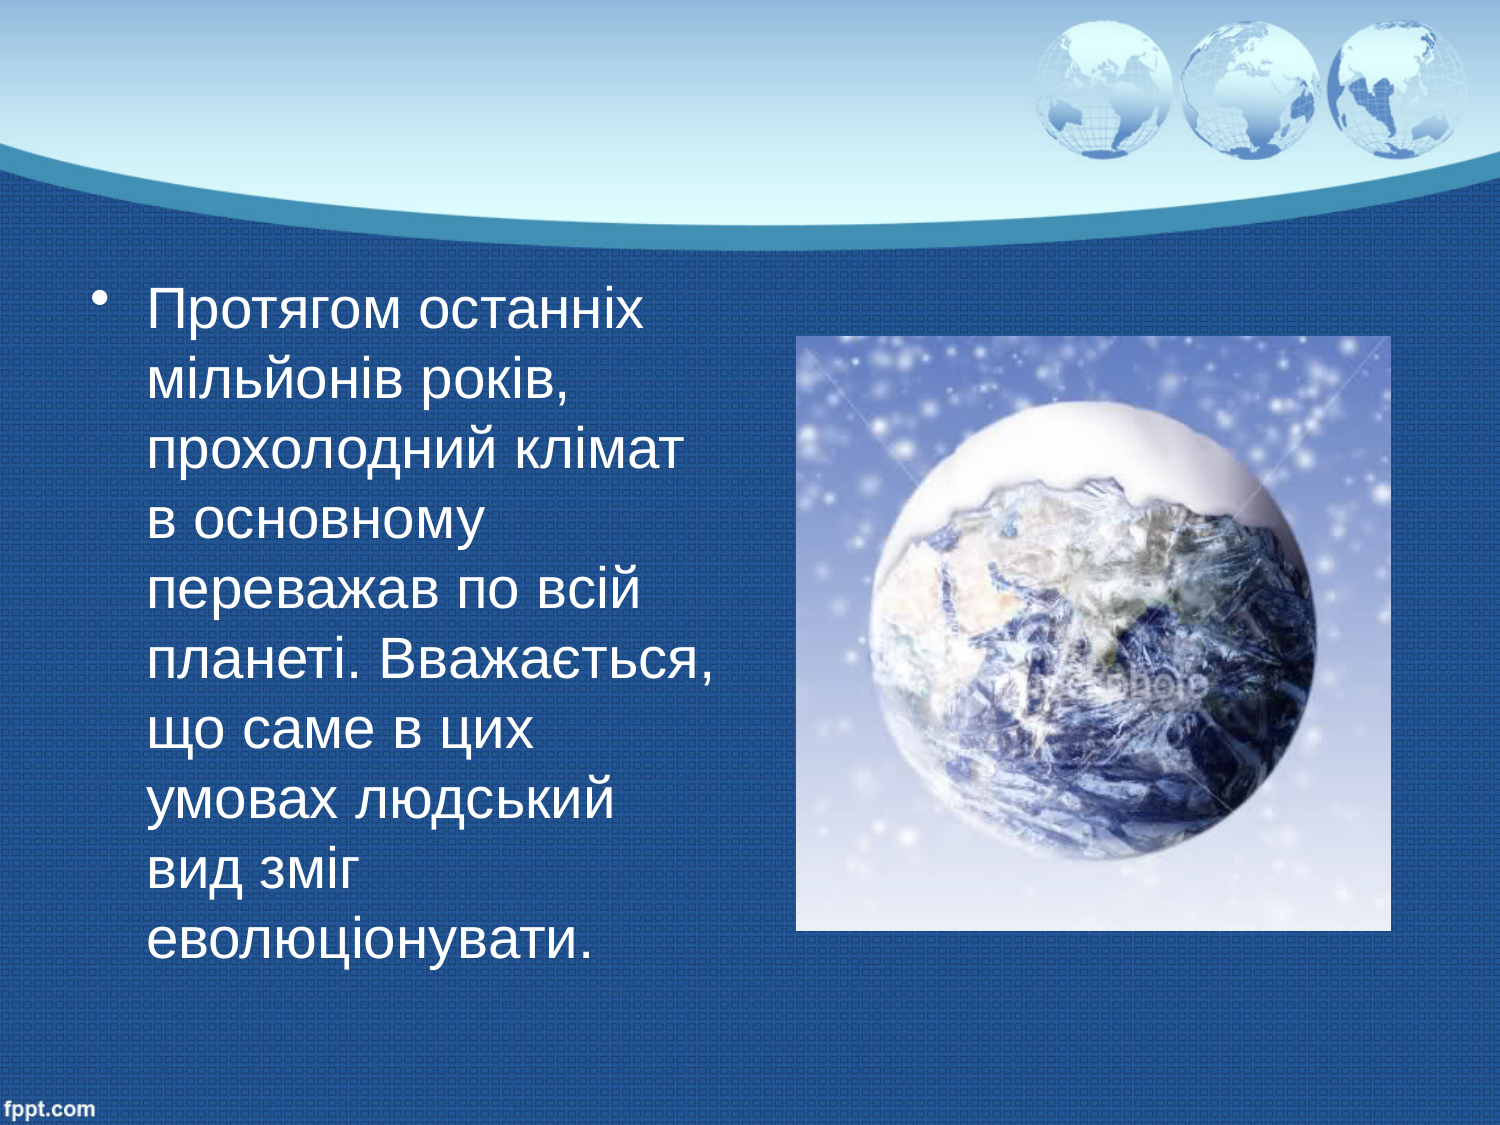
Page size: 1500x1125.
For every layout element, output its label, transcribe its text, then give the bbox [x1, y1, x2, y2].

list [796, 336, 1391, 931]
picture [0, 0, 1500, 1125]
list Протягом останніх мільйонів років, прохолодний клімат в основному переважав по всій планеті. Вважається, що саме в цих умовах людський вид зміг еволюціонувати. [74, 262, 738, 1006]
